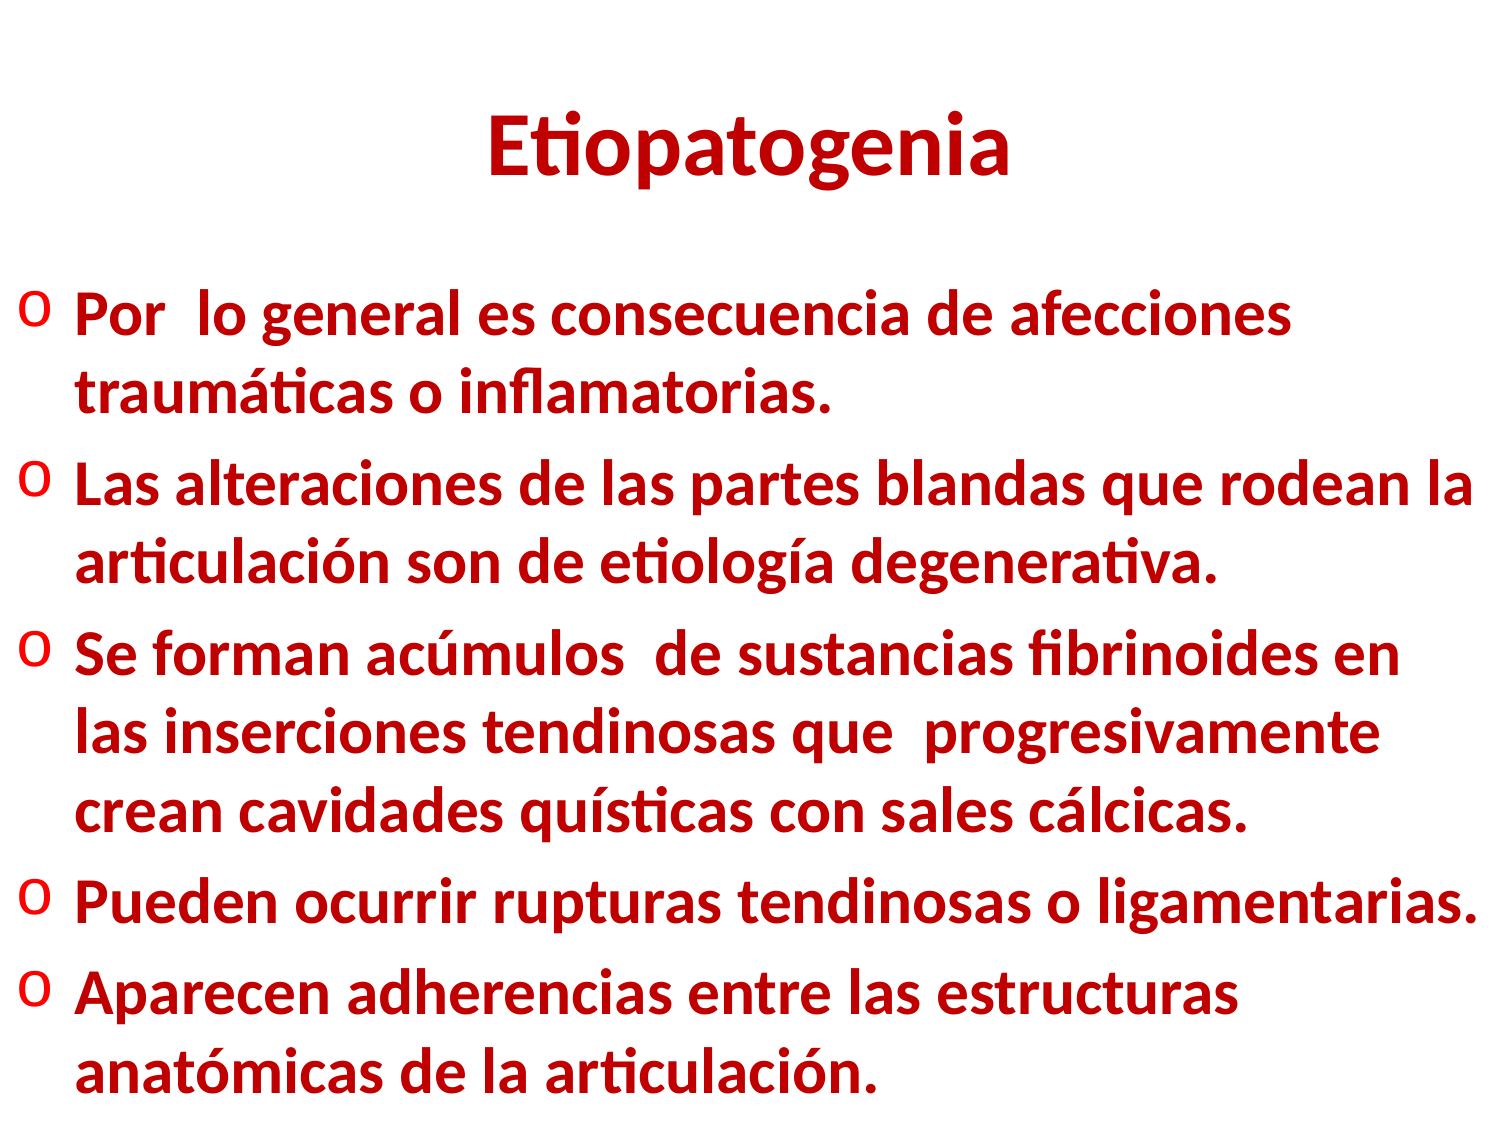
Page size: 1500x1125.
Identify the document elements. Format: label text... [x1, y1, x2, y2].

list Por lo general es consecuencia de afecciones traumáticas o inflamatorias. Las alteraciones de las partes blandas que rodean la articulación son de etiología degenerativa. Se forman acúmulos de sustancias fibrinoides en las inserciones tendinosas que progresivamente crean cavidades quísticas con sales cálcicas. Pueden ocurrir rupturas tendinosas o ligamentarias. Aparecen adherencias entre las estructuras anatómicas de la articulación. [0, 262, 1500, 1125]
title Etiopatogenia [75, 45, 1425, 233]
